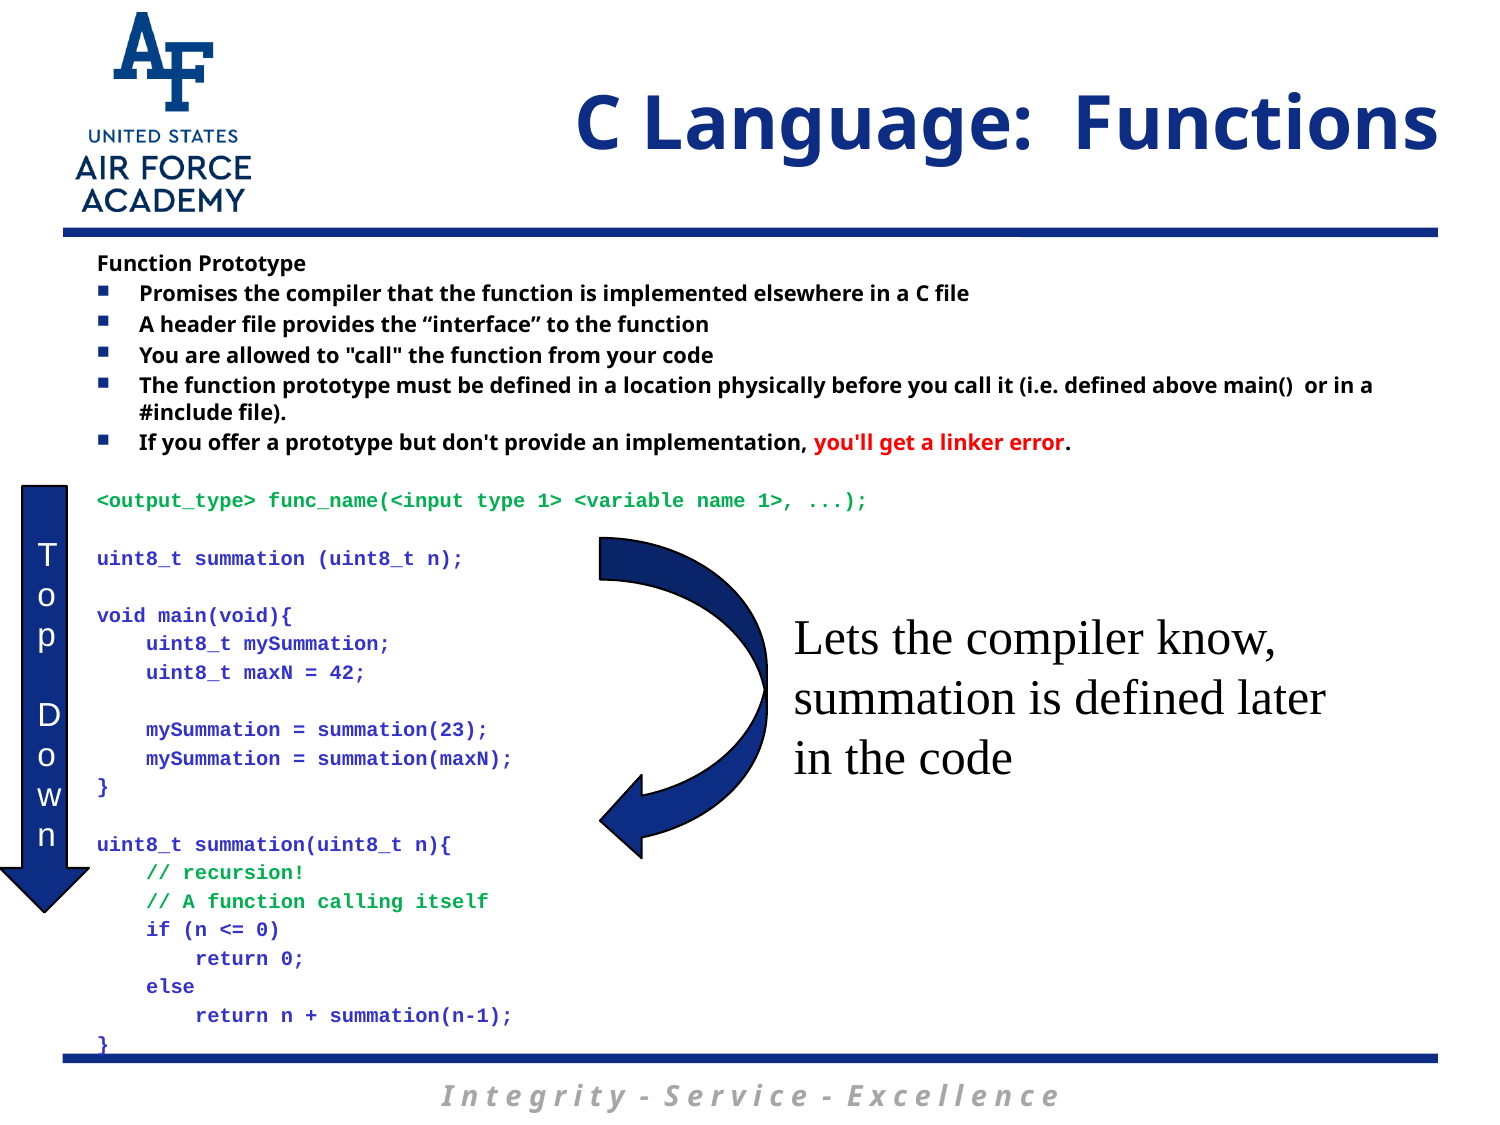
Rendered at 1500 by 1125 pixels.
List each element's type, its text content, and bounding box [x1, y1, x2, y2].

title C Language: Functions [299, 29, 1456, 211]
picture [75, 12, 251, 212]
text_box [600, 537, 767, 859]
list Function Prototype Promises the compiler that the function is implemented elsewhere in a C file A header file provides the “interface” to the function You are allowed to "call" the function from your code The function prototype must be defined in a location physically before you call it (i.e. defined above main() or in a #include file). If you offer a prototype but don't provide an implementation, you'll get a linker error. <output_type> func_name(<input type 1> <variable name 1>, ...); uint8_t summation (uint8_t n); void main(void){ uint8_t mySummation; uint8_t maxN = 42; mySummation = summation(23); mySummation = summation(maxN); } uint8_t summation(uint8_t n){ // recursion! // A function calling itself if (n <= 0) return 0; else return n + summation(n-1); } [81, 241, 1409, 1070]
text_box Top Down [0, 485, 89, 913]
text_box Lets the compiler know, summation is defined later in the code [778, 596, 1362, 792]
